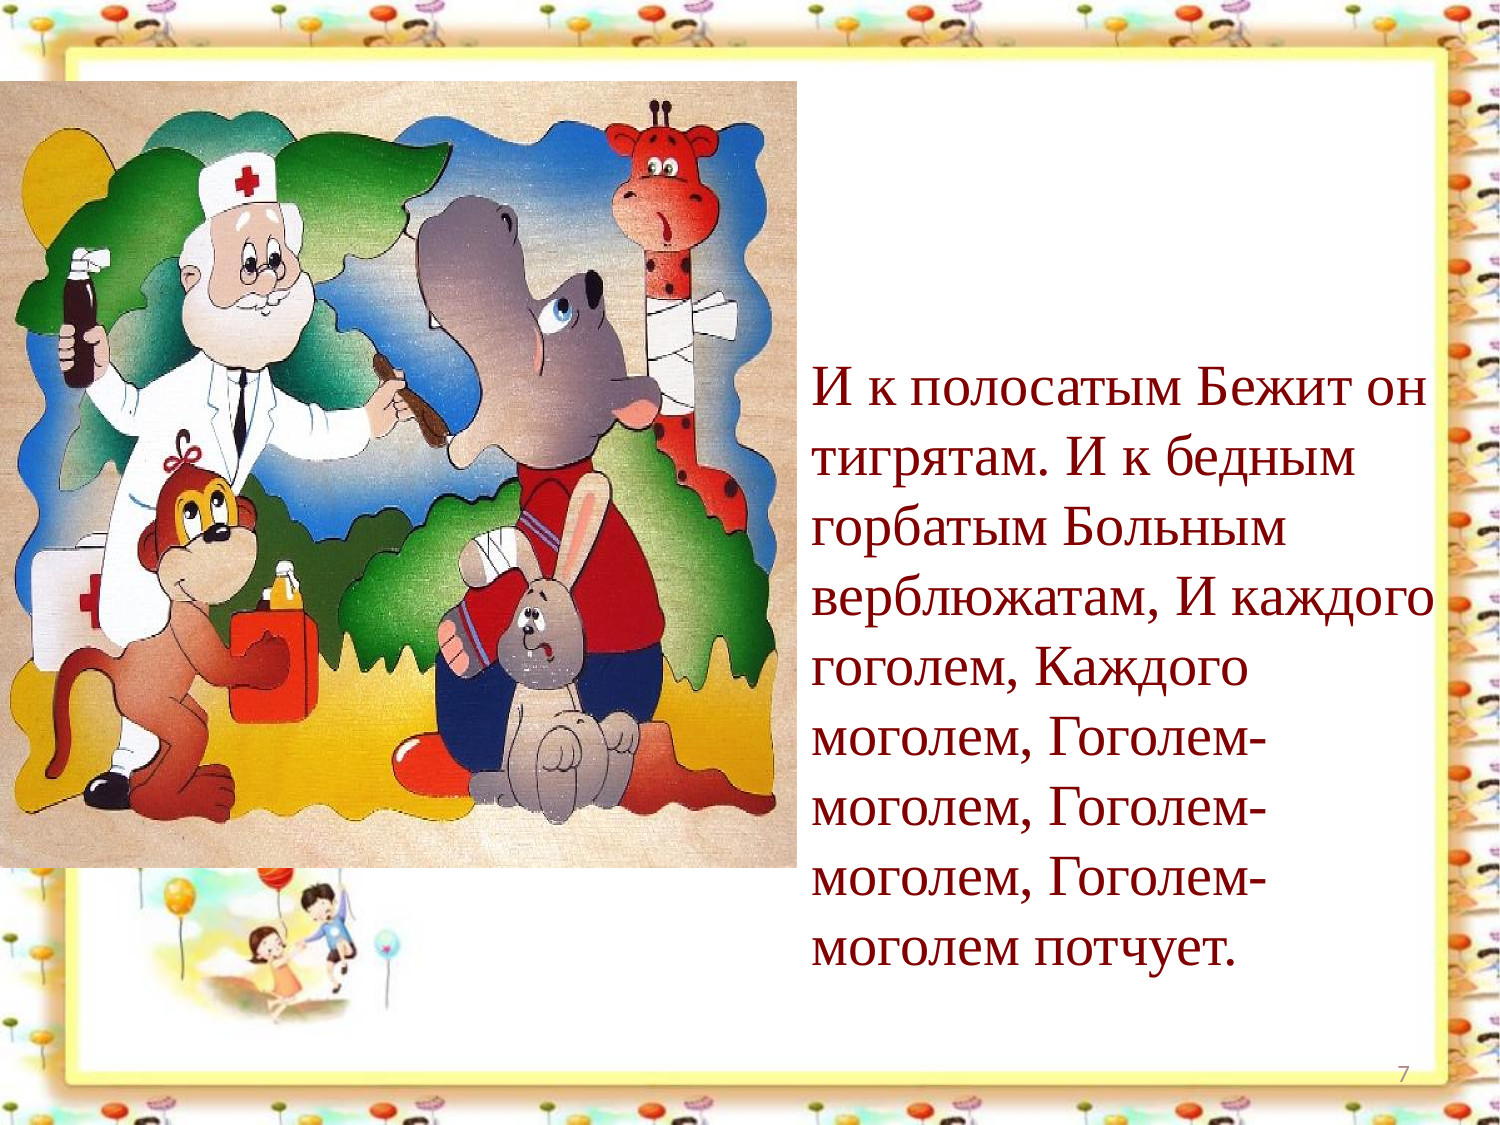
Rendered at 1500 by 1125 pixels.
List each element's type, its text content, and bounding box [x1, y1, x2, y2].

text_box И к полосатым Бежит он тигрятам. И к бедным горбатым Больным верблюжатам, И каждого гоголем, Каждого моголем, Гоголем-моголем, Гоголем-моголем, Гоголем-моголем потчует. [796, 339, 1465, 985]
footer [512, 1042, 988, 1103]
slide_number 7 [1074, 1042, 1425, 1103]
picture [0, 0, 1500, 1125]
slide_number [75, 1042, 425, 1103]
